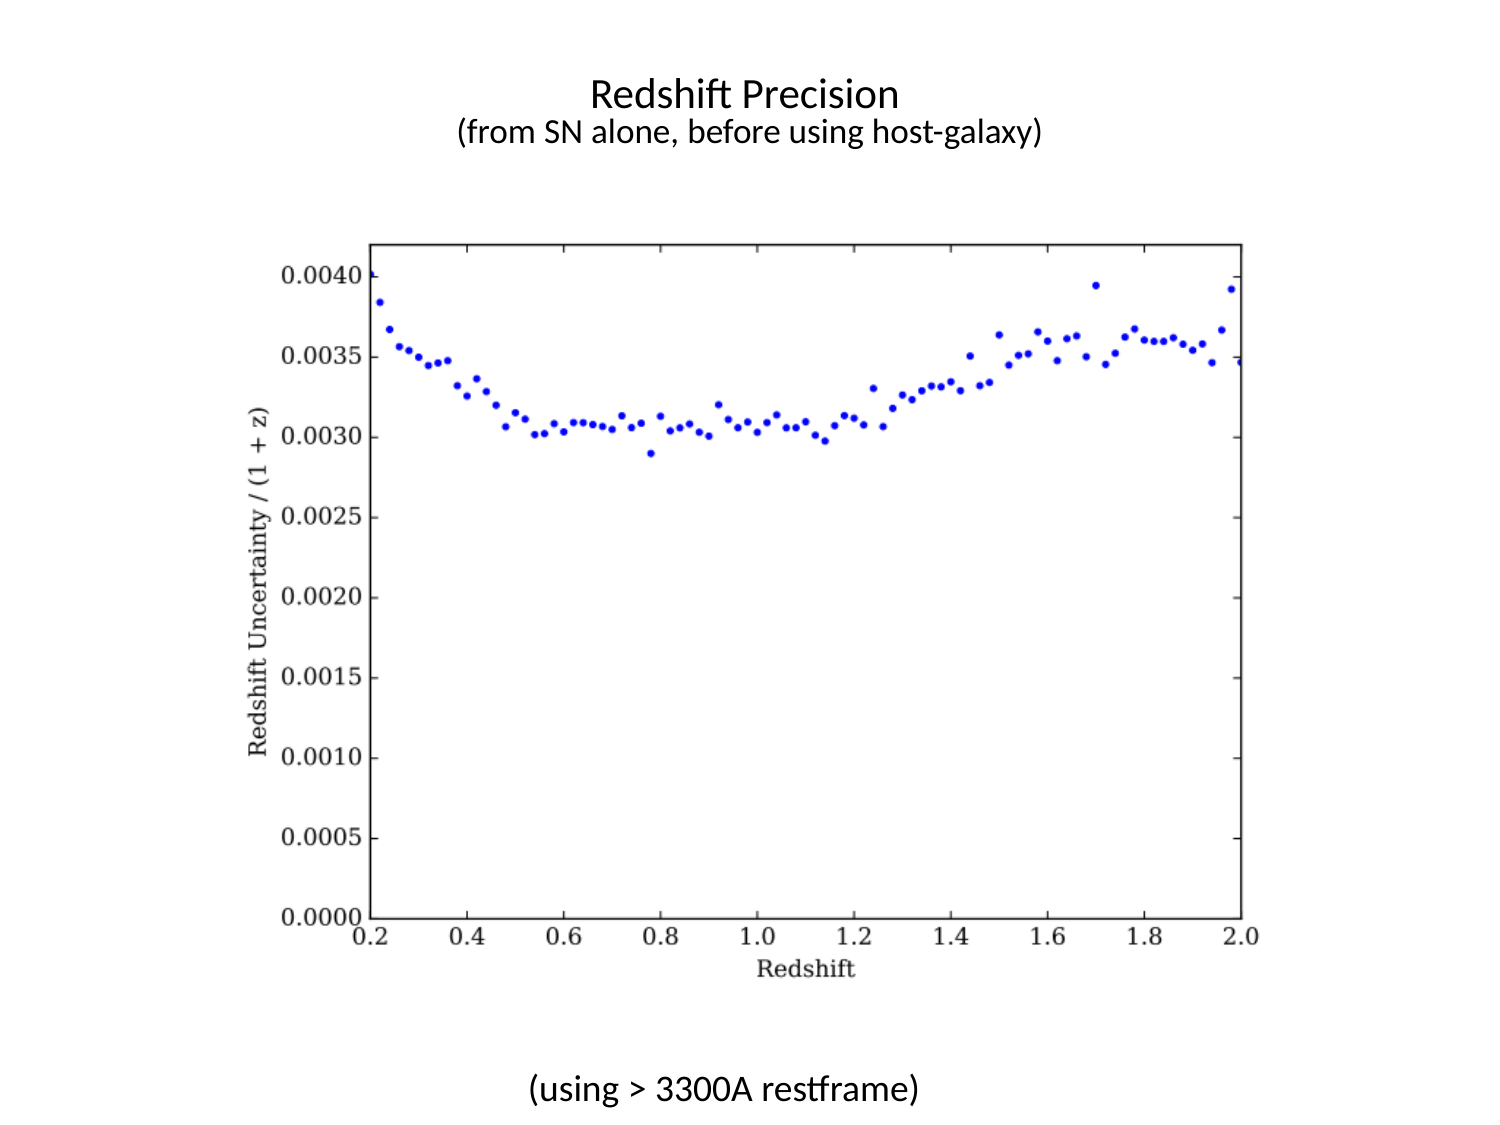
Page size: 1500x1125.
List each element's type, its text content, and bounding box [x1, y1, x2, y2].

title Redshift Precision (from SN alone, before using host-galaxy) [75, 67, 1425, 159]
text_box (using > 3300A restframe) [512, 1056, 936, 1117]
picture [234, 231, 1272, 995]
